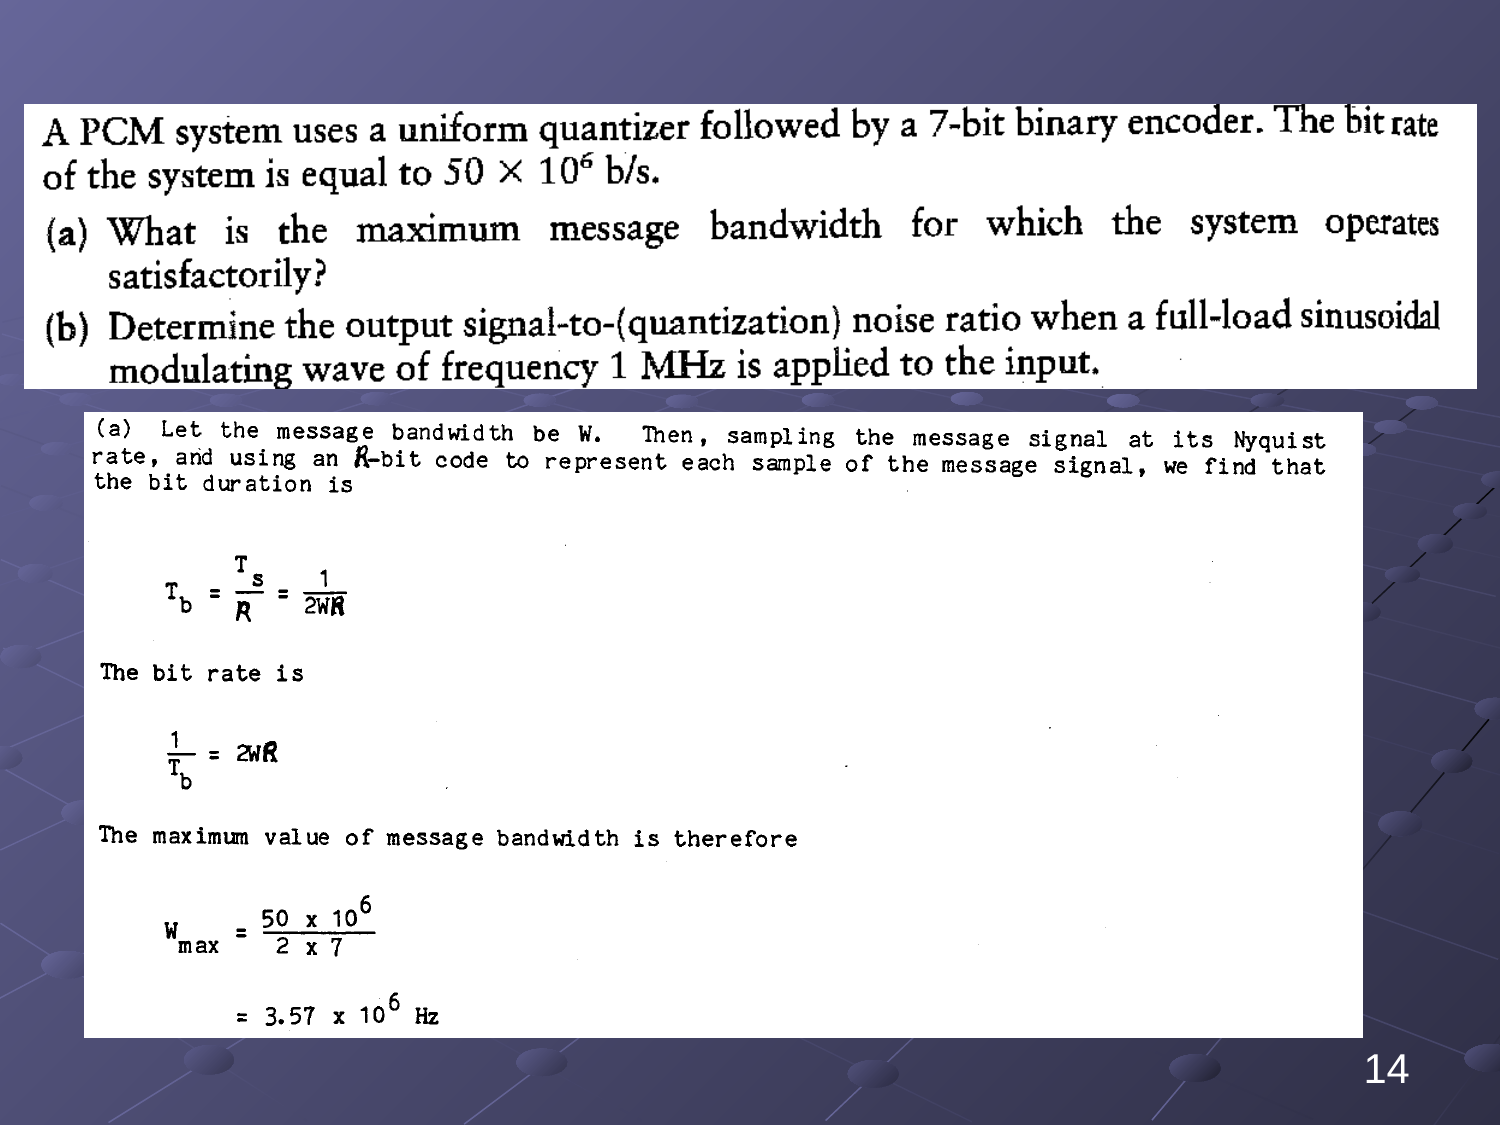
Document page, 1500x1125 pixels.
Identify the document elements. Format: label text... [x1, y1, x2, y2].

picture [24, 104, 1477, 389]
slide_number 14 [1074, 1024, 1425, 1100]
picture [84, 412, 1363, 1038]
